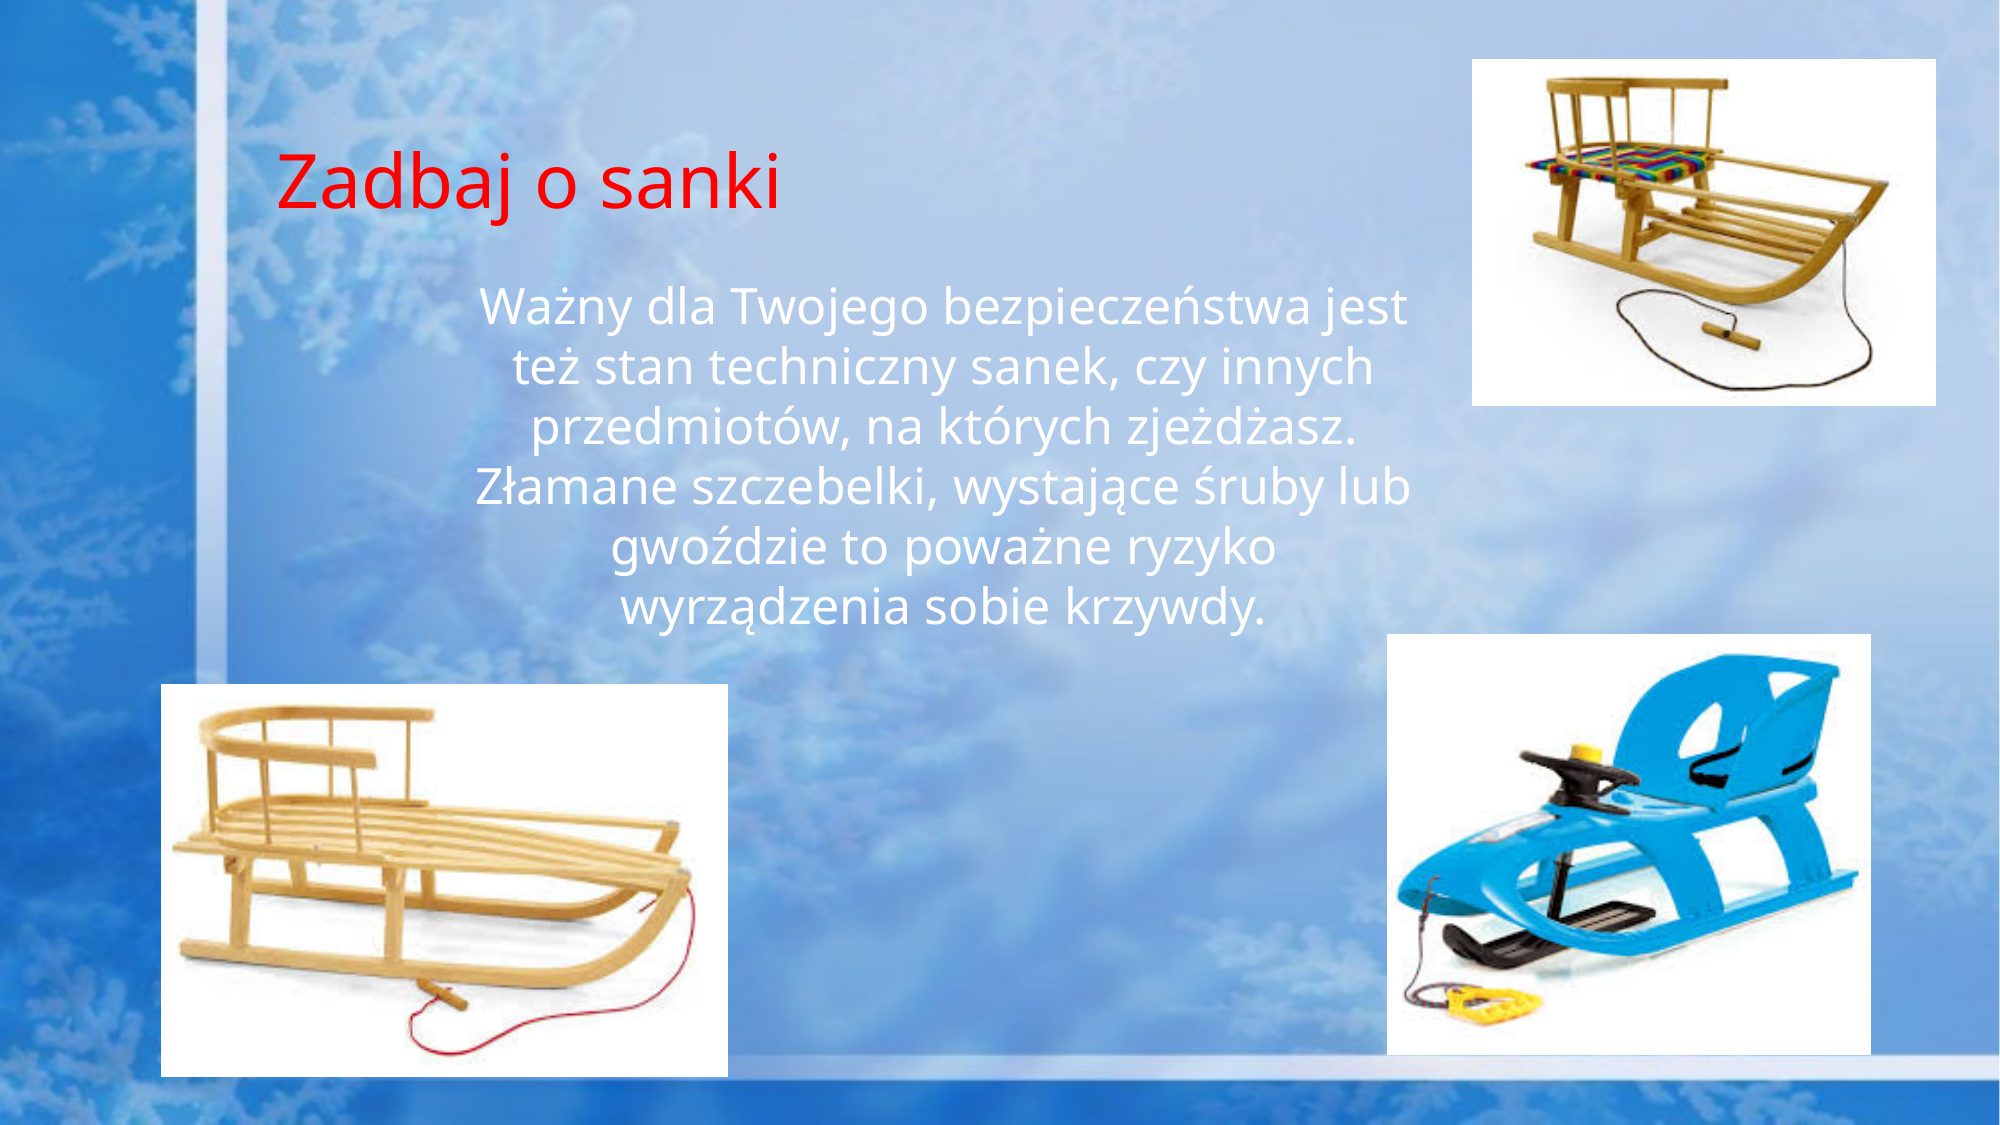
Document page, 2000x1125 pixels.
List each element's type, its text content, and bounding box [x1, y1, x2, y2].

text_box Ważny dla Twojego bezpieczeństwa jest też stan techniczny sanek, czy innych przedmiotów, na których zjeżdżasz. Złamane szczebelki, wystające śruby lub gwoździe to poważne ryzyko wyrządzenia sobie krzywdy. [444, 267, 1445, 642]
title Zadbaj o sanki [261, 29, 1867, 233]
picture [0, 0, 2000, 1125]
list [160, 684, 729, 1077]
